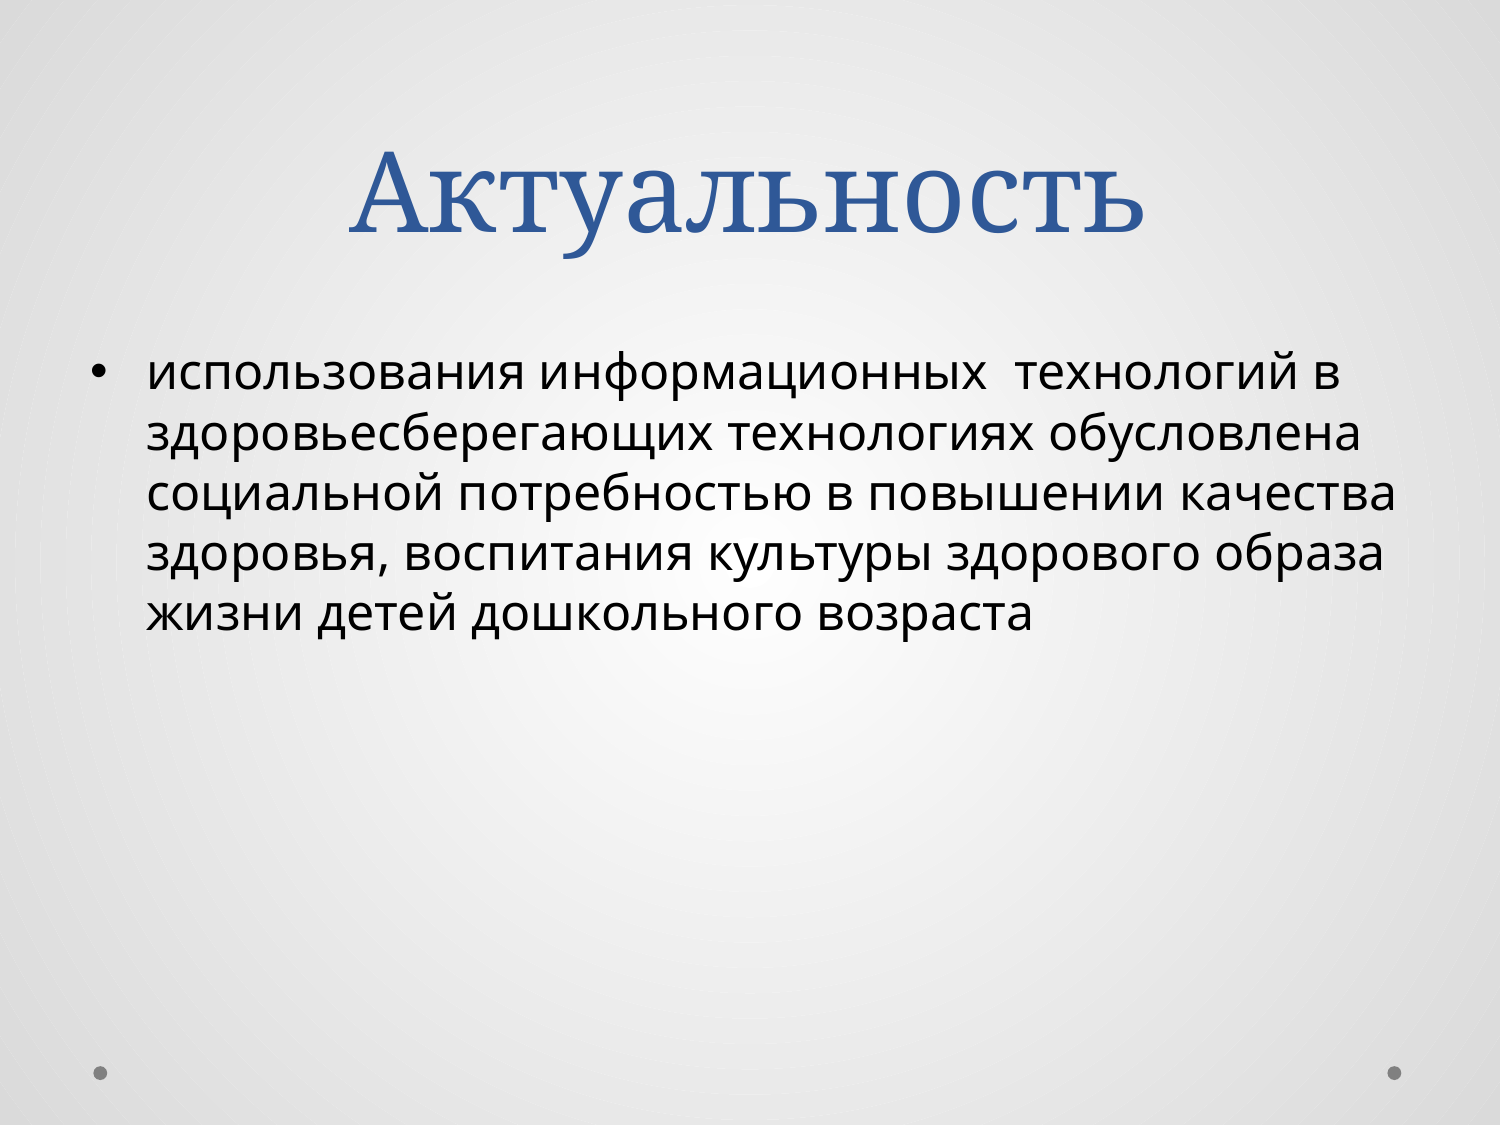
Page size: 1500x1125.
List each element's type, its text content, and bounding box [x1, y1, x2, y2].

title Актуальность [75, 0, 1425, 262]
list использования информационных технологий в здоровьесберегающих технологиях обусловлена социальной потребностью в повышении качества здоровья, воспитания культуры здорового образа жизни детей дошкольного возраста [75, 262, 1425, 1005]
